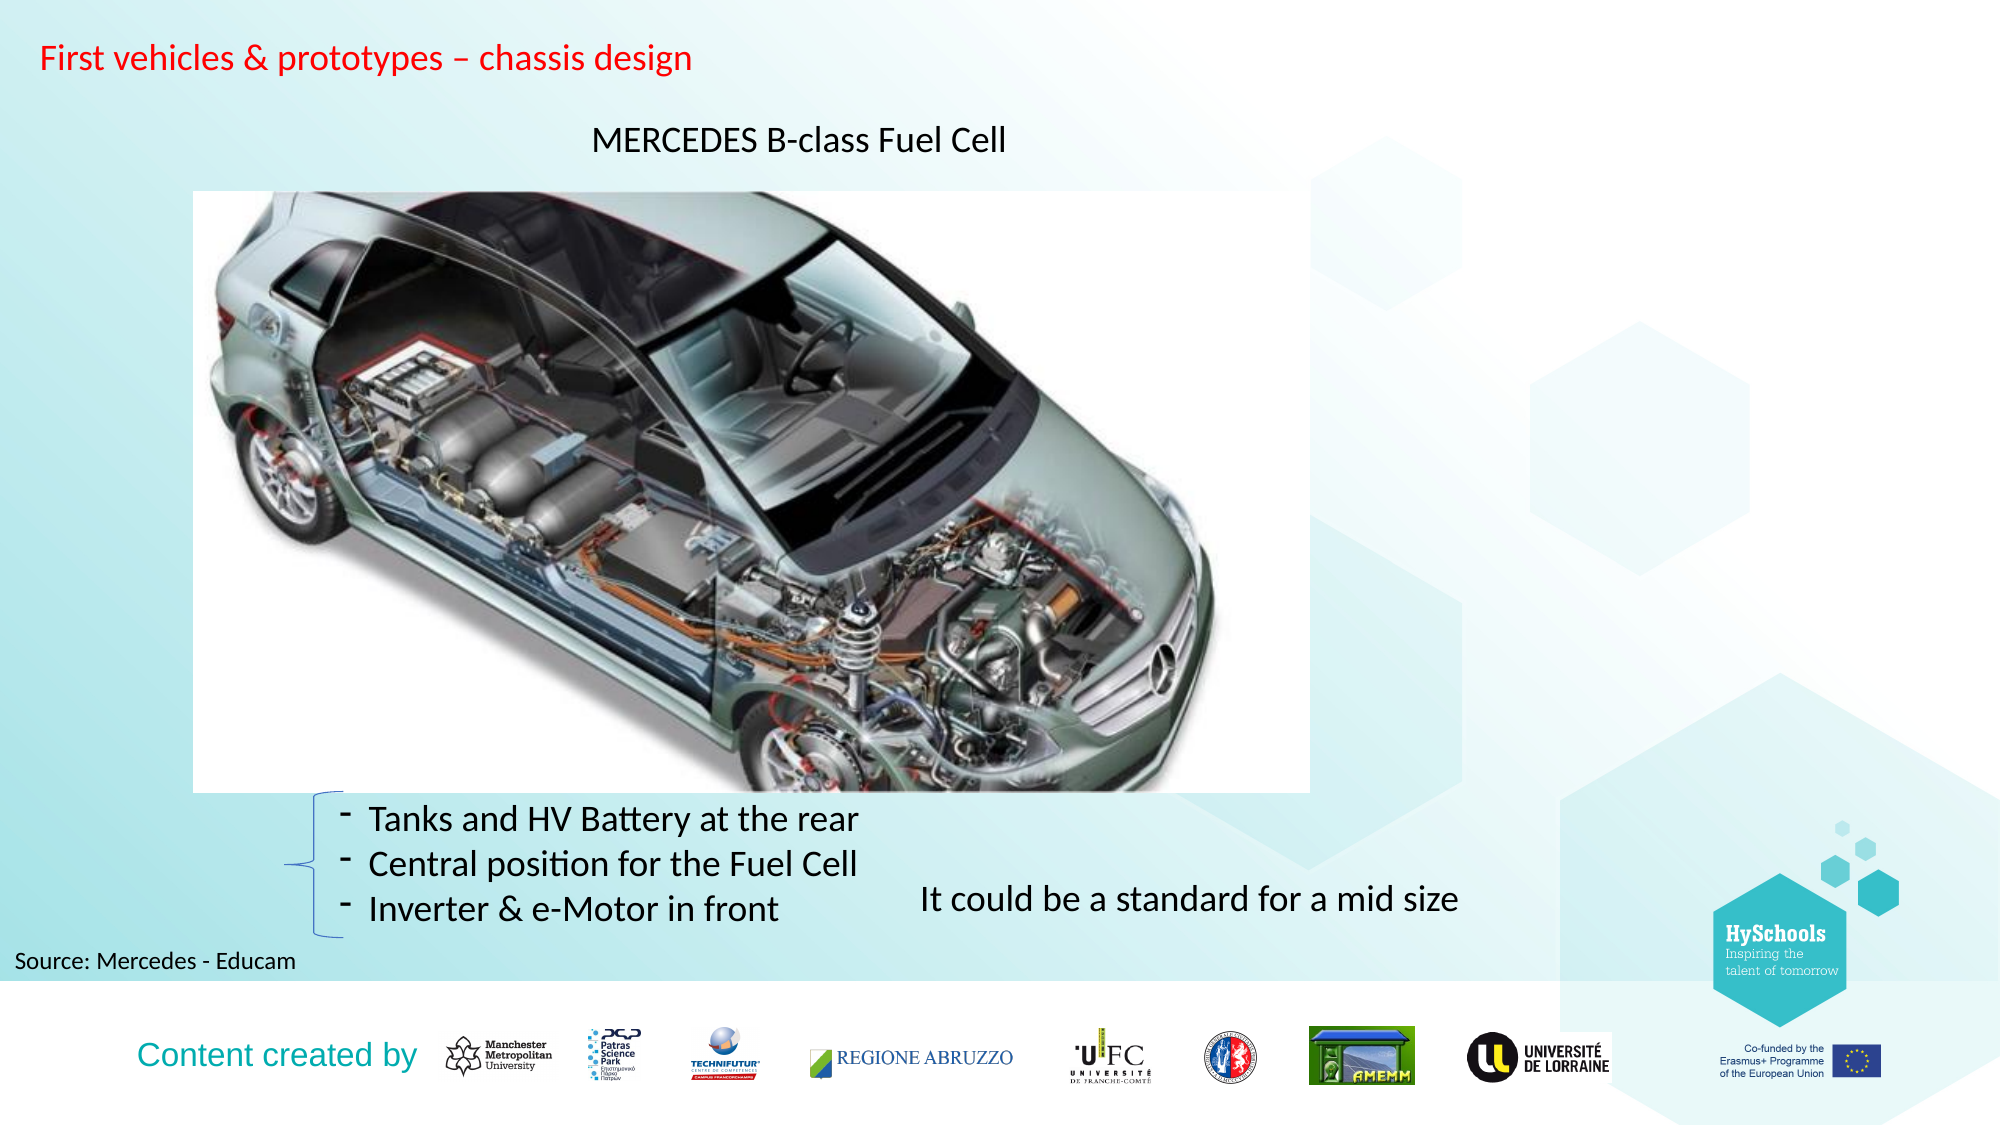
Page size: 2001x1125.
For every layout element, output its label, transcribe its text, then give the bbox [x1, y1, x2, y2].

text_box Tanks and HV Battery at the rear Central position for the Fuel Cell Inverter & e-Motor in front [324, 793, 965, 937]
text_box First vehicles & prototypes – chassis design [25, 25, 729, 86]
text_box MERCEDES B-class Fuel Cell [576, 107, 1046, 168]
picture [0, 0, 2000, 1125]
text_box It could be a standard for a mid size [965, 866, 1497, 927]
text_box Source: Mercedes - Educam [0, 937, 333, 983]
text_box [284, 793, 344, 939]
